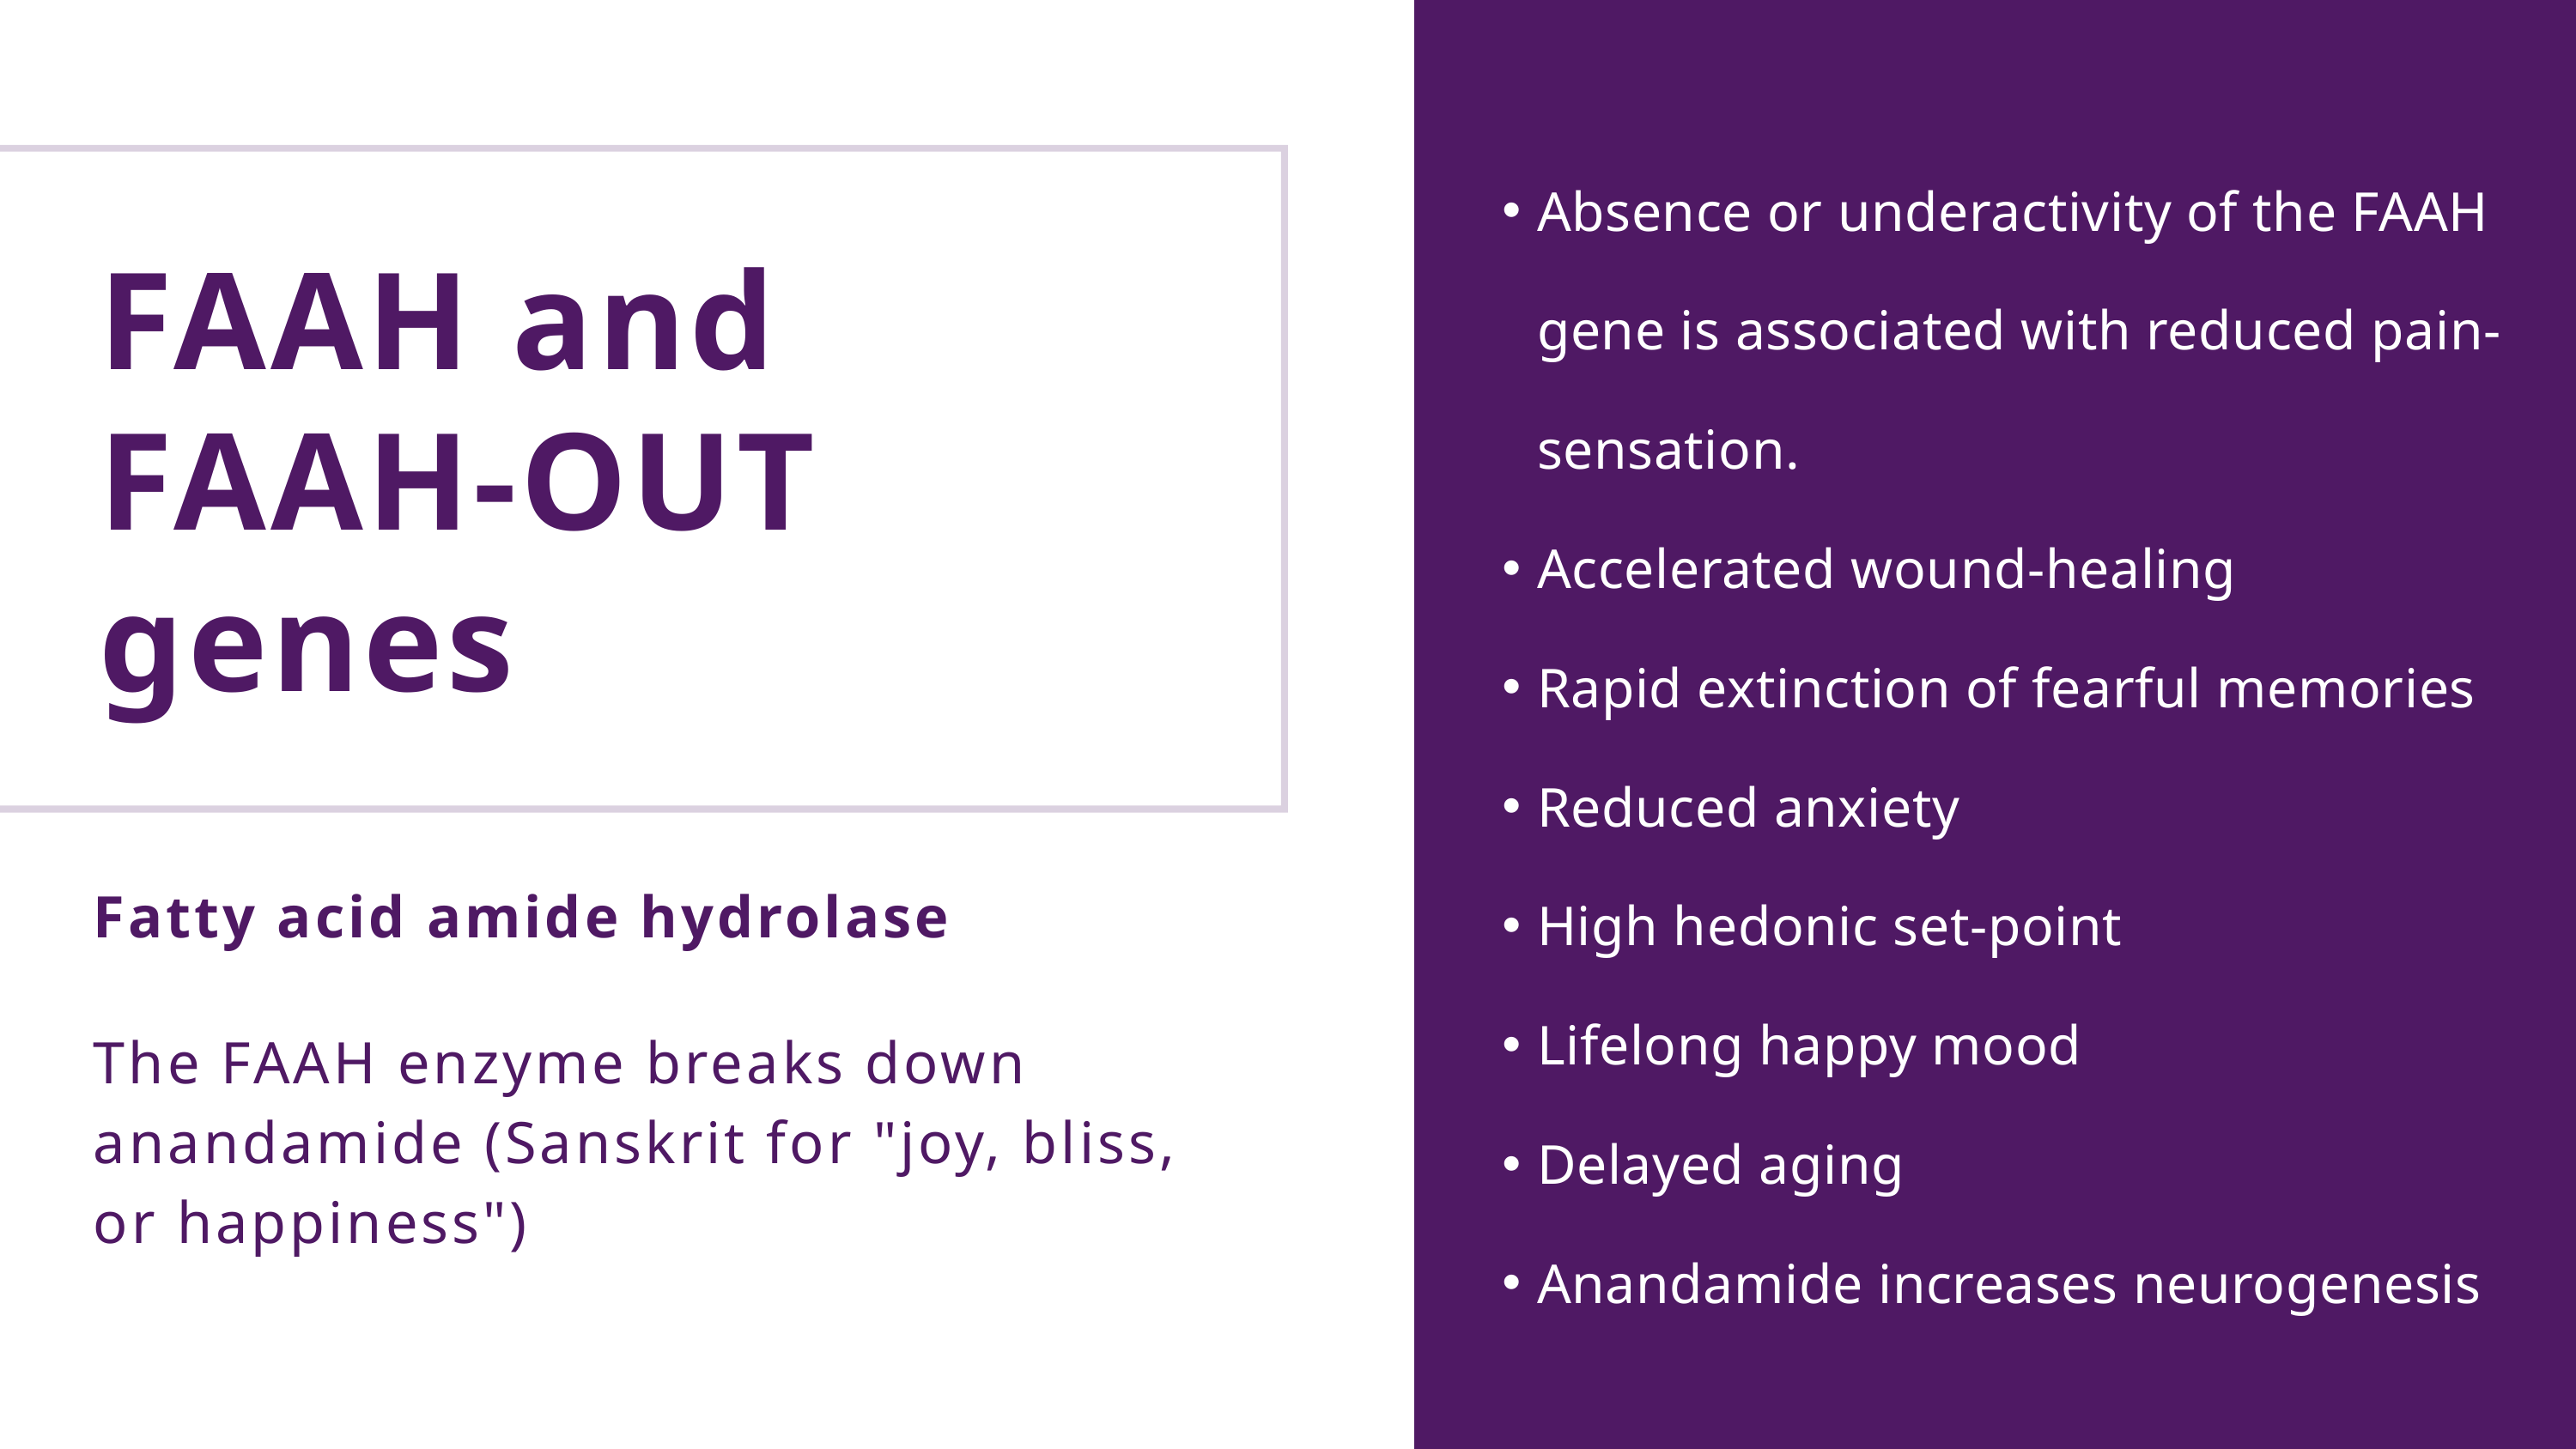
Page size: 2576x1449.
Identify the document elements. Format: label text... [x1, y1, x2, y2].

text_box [0, 144, 1289, 813]
text_box [1414, 0, 2576, 1449]
text_box Fatty acid amide hydrolase [93, 869, 1186, 949]
text_box Absence or underactivity of the FAAH gene is associated with reduced pain-sensation. Accelerated wound-healing Rapid extinction of fearful memories Reduced anxiety High hedonic set-point Lifelong happy mood Delayed aging Anandamide increases neurogenesis [1467, 122, 2576, 1314]
text_box The FAAH enzyme breaks down anandamide (Sanskrit for "joy, bliss, or happiness") [93, 1015, 1186, 1255]
